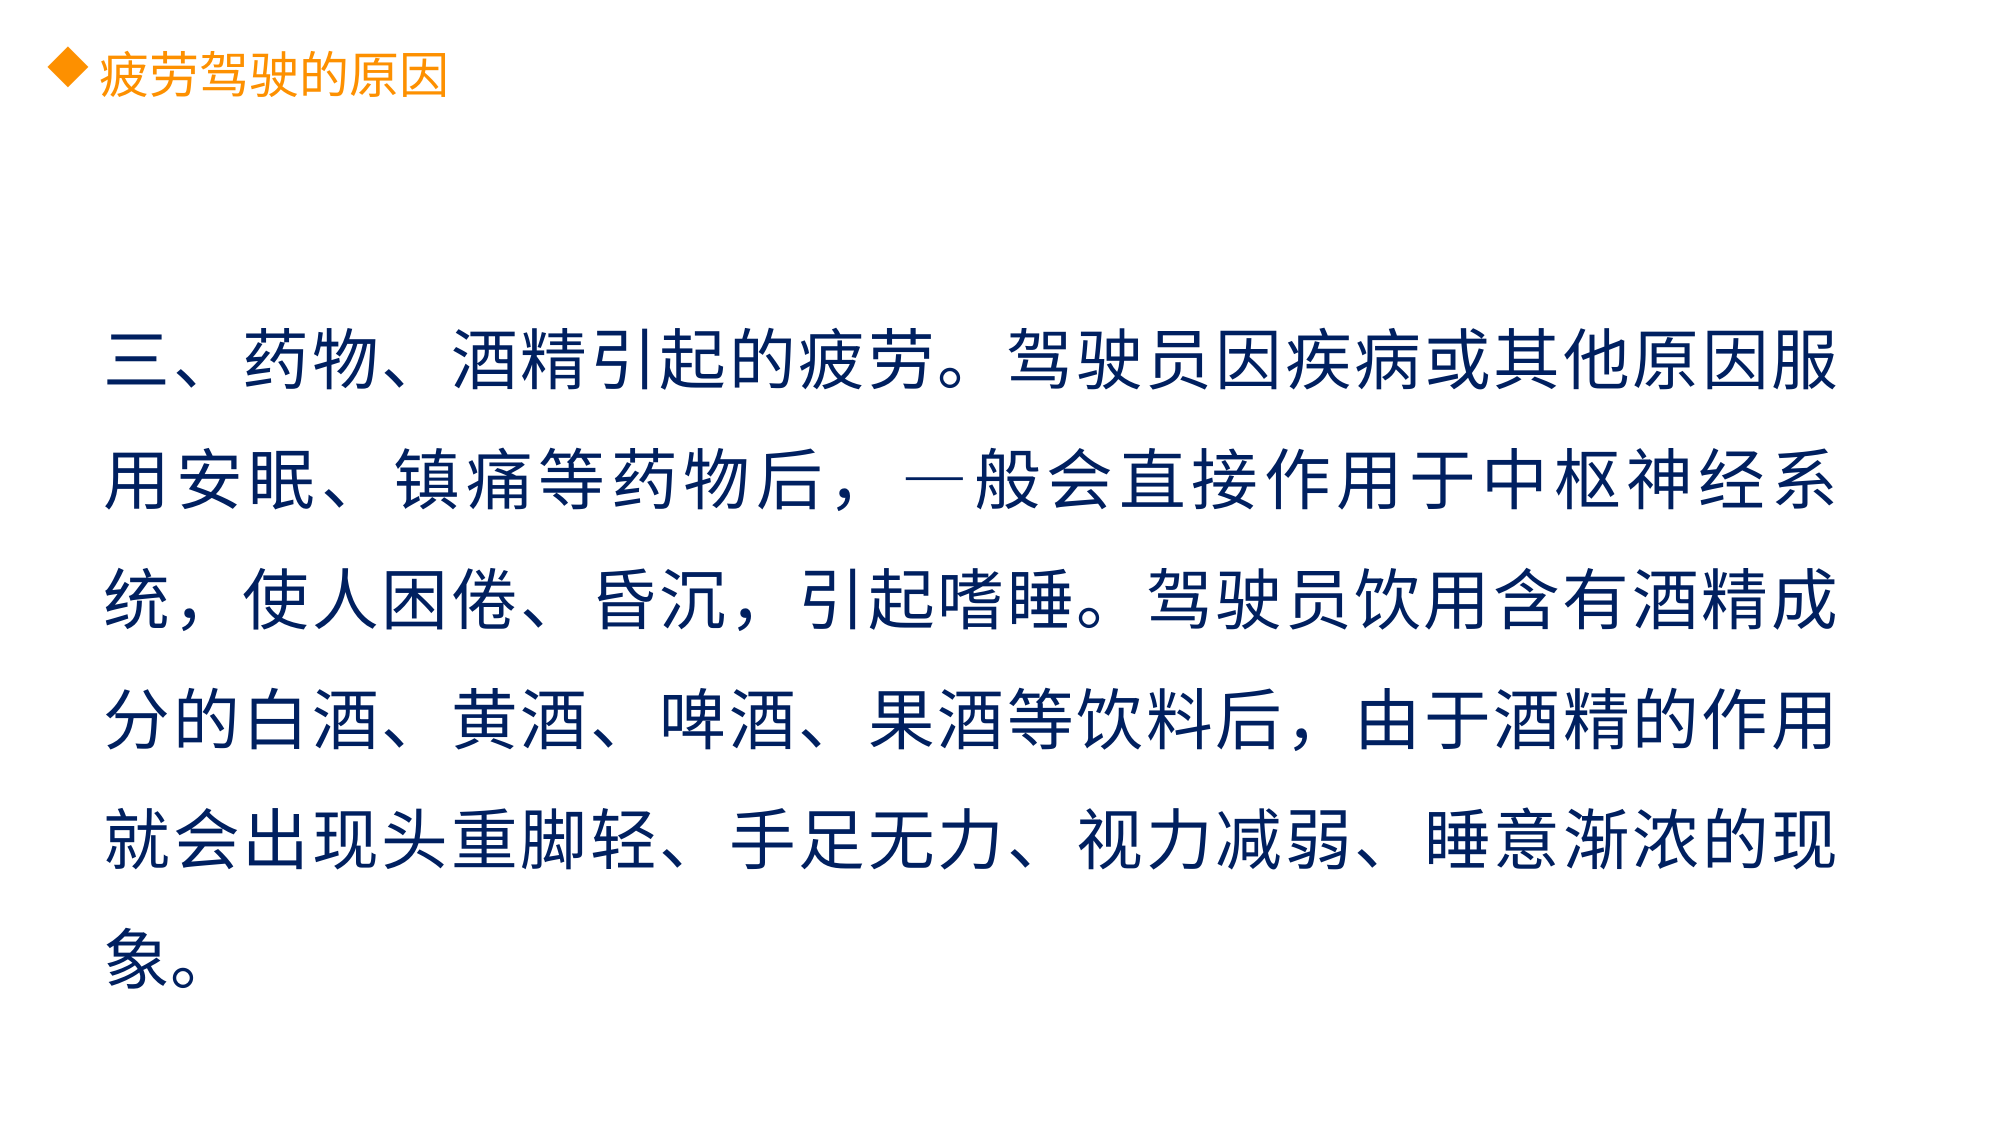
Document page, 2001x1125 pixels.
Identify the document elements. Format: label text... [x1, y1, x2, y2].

text_box 三、药物、酒精引起的疲劳。驾驶员因疾病或其他原因服用安眠、镇痛等药物后，—般会直接作用于中枢神经系统，使人困倦、昏沉，引起嗜睡。驾驶员饮用含有酒精成分的白酒、黄酒、啤酒、果酒等饮料后，由于酒精的作用就会出现头重脚轻、手足无力、视力减弱、睡意渐浓的现象。 [89, 270, 1854, 1005]
text_box 疲劳驾驶的原因 [28, 36, 530, 111]
